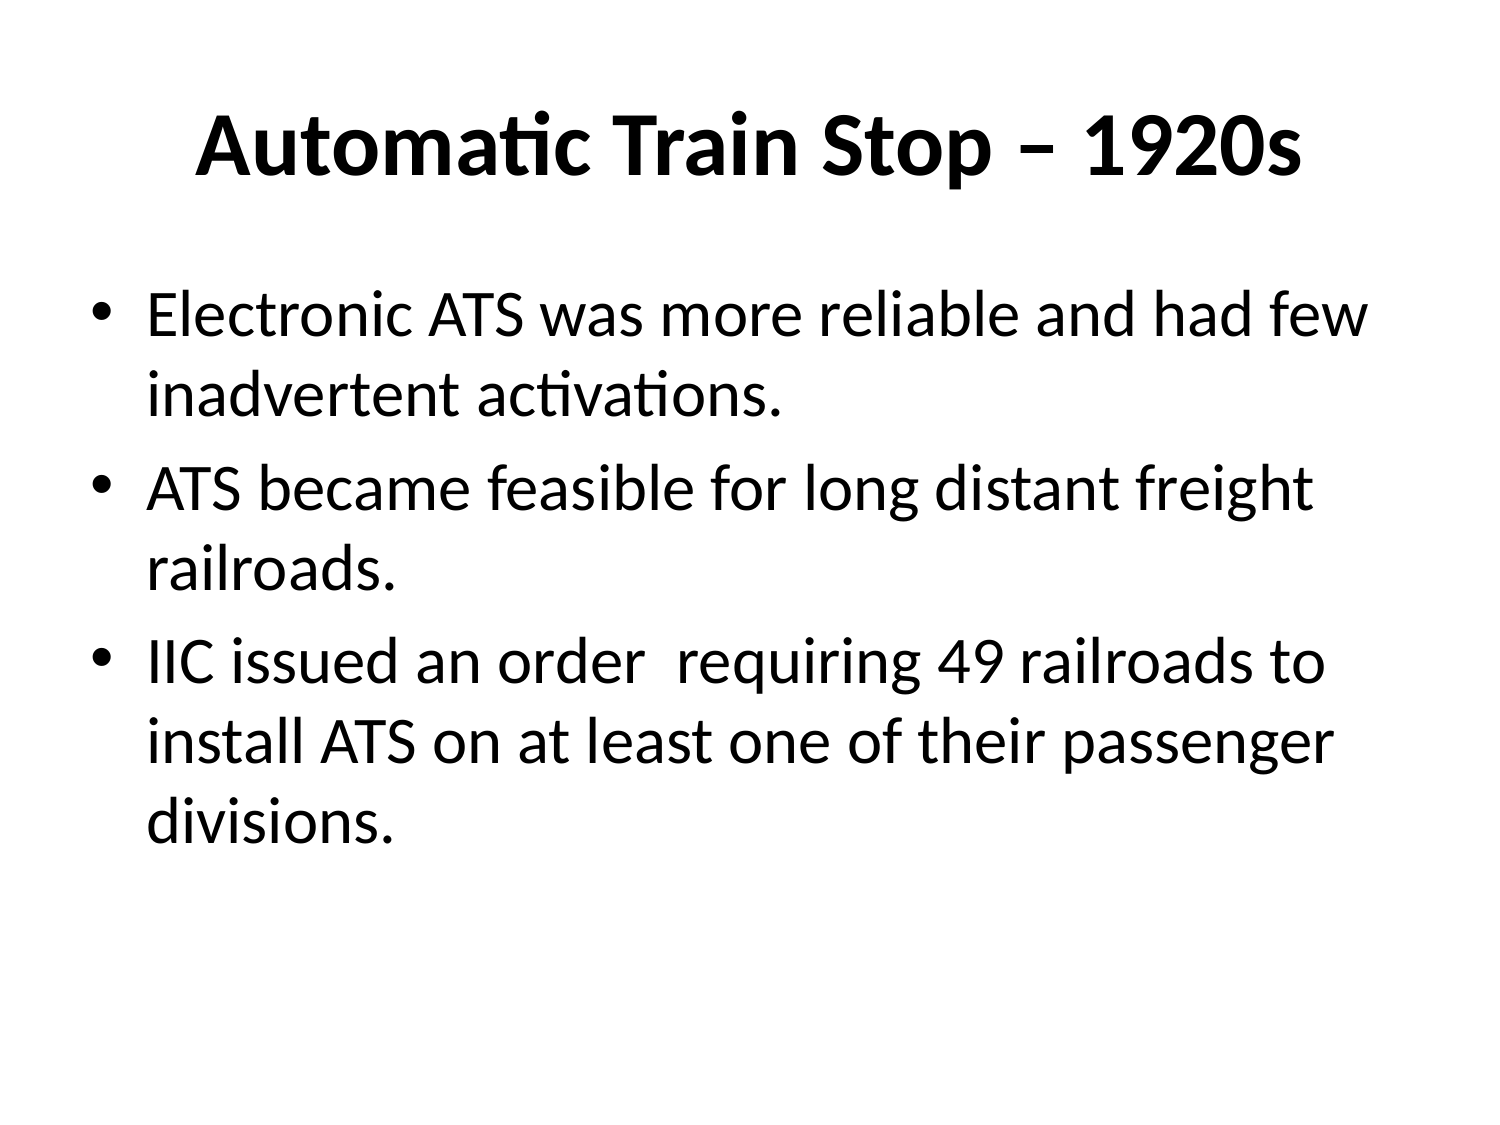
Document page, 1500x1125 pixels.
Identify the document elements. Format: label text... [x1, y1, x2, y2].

title Automatic Train Stop – 1920s [75, 45, 1425, 233]
list Electronic ATS was more reliable and had few inadvertent activations. ATS became feasible for long distant freight railroads. IIC issued an order requiring 49 railroads to install ATS on at least one of their passenger divisions. [75, 262, 1425, 1005]
